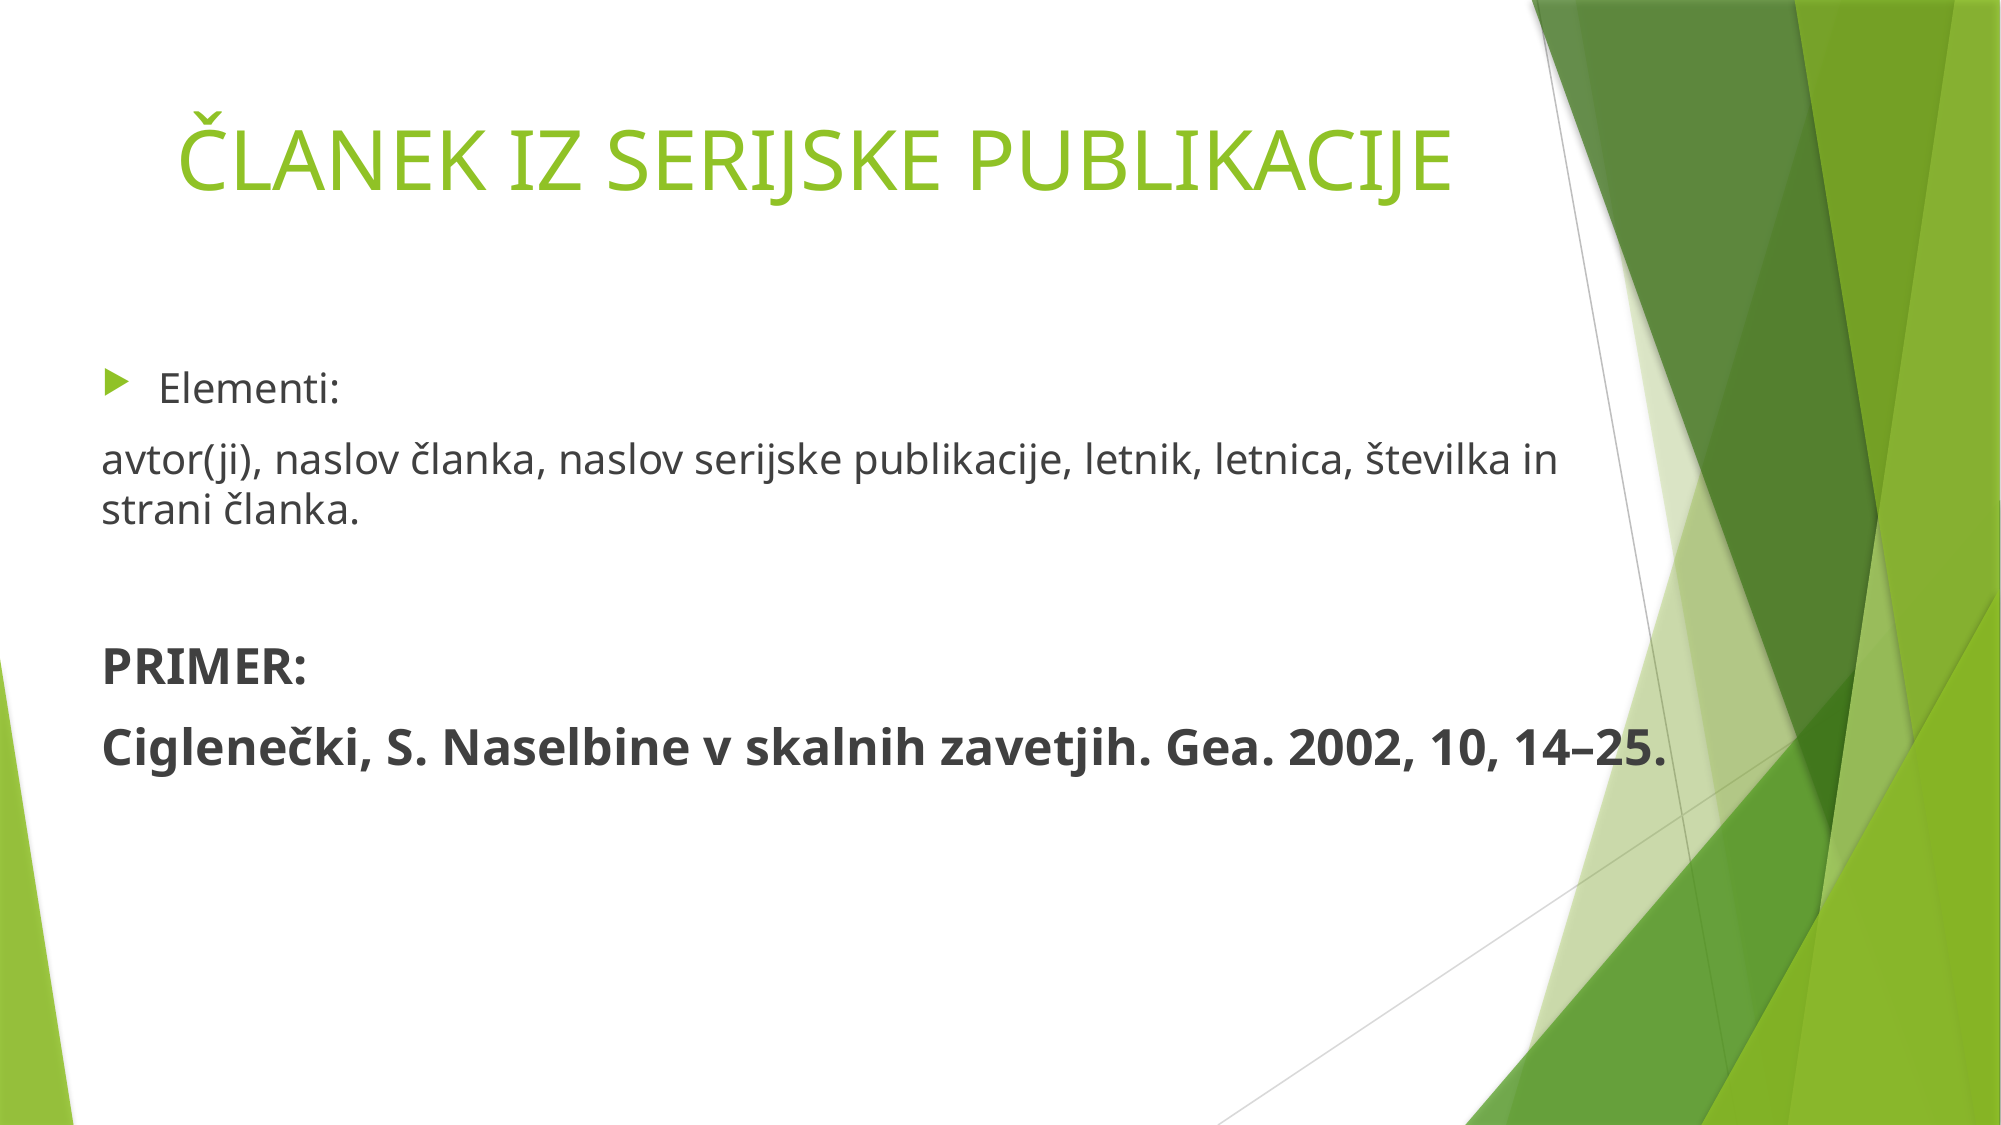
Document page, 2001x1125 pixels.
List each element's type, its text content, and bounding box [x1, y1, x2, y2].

list Elementi: avtor(ji), naslov članka, naslov serijske publikacije, letnik, letnica, številka in strani članka. PRIMER: Ciglenečki, S. Naselbine v skalnih zavetjih. Gea. 2002, 10, 14–25. [86, 354, 1696, 992]
title ČLANEK IZ SERIJSKE PUBLIKACIJE [111, 99, 1522, 317]
